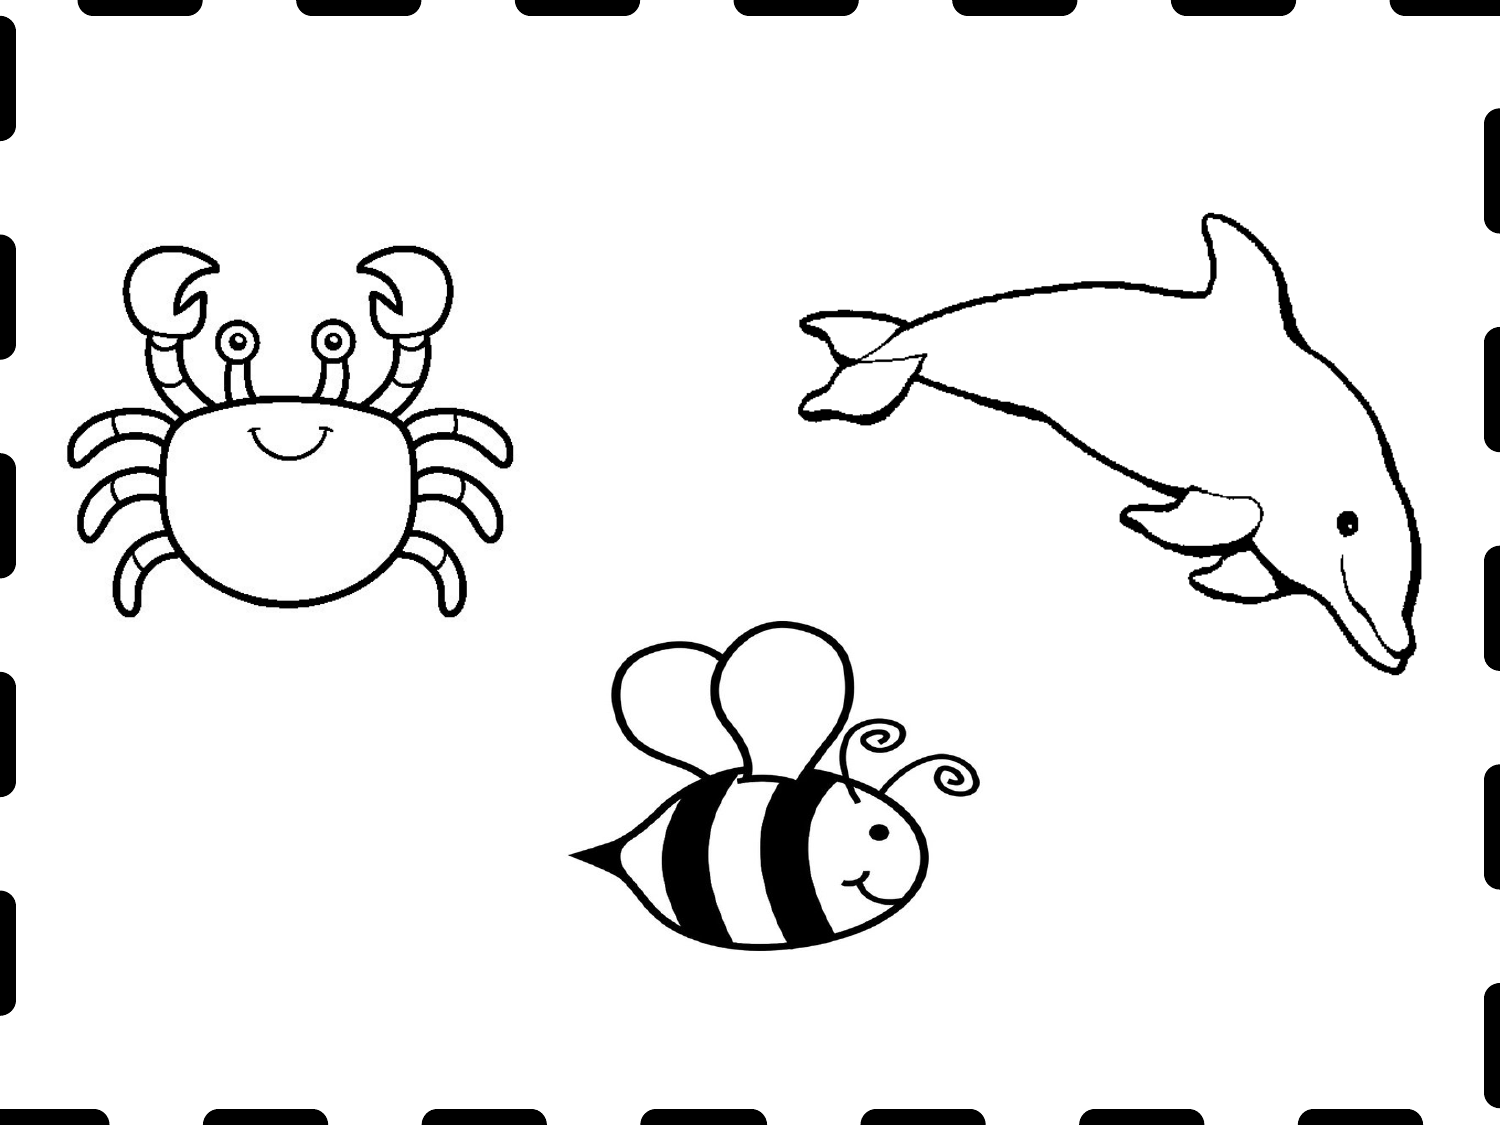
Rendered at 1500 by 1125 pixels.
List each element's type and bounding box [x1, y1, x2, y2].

text_box [0, 0, 1500, 1125]
picture [0, 172, 1424, 1036]
